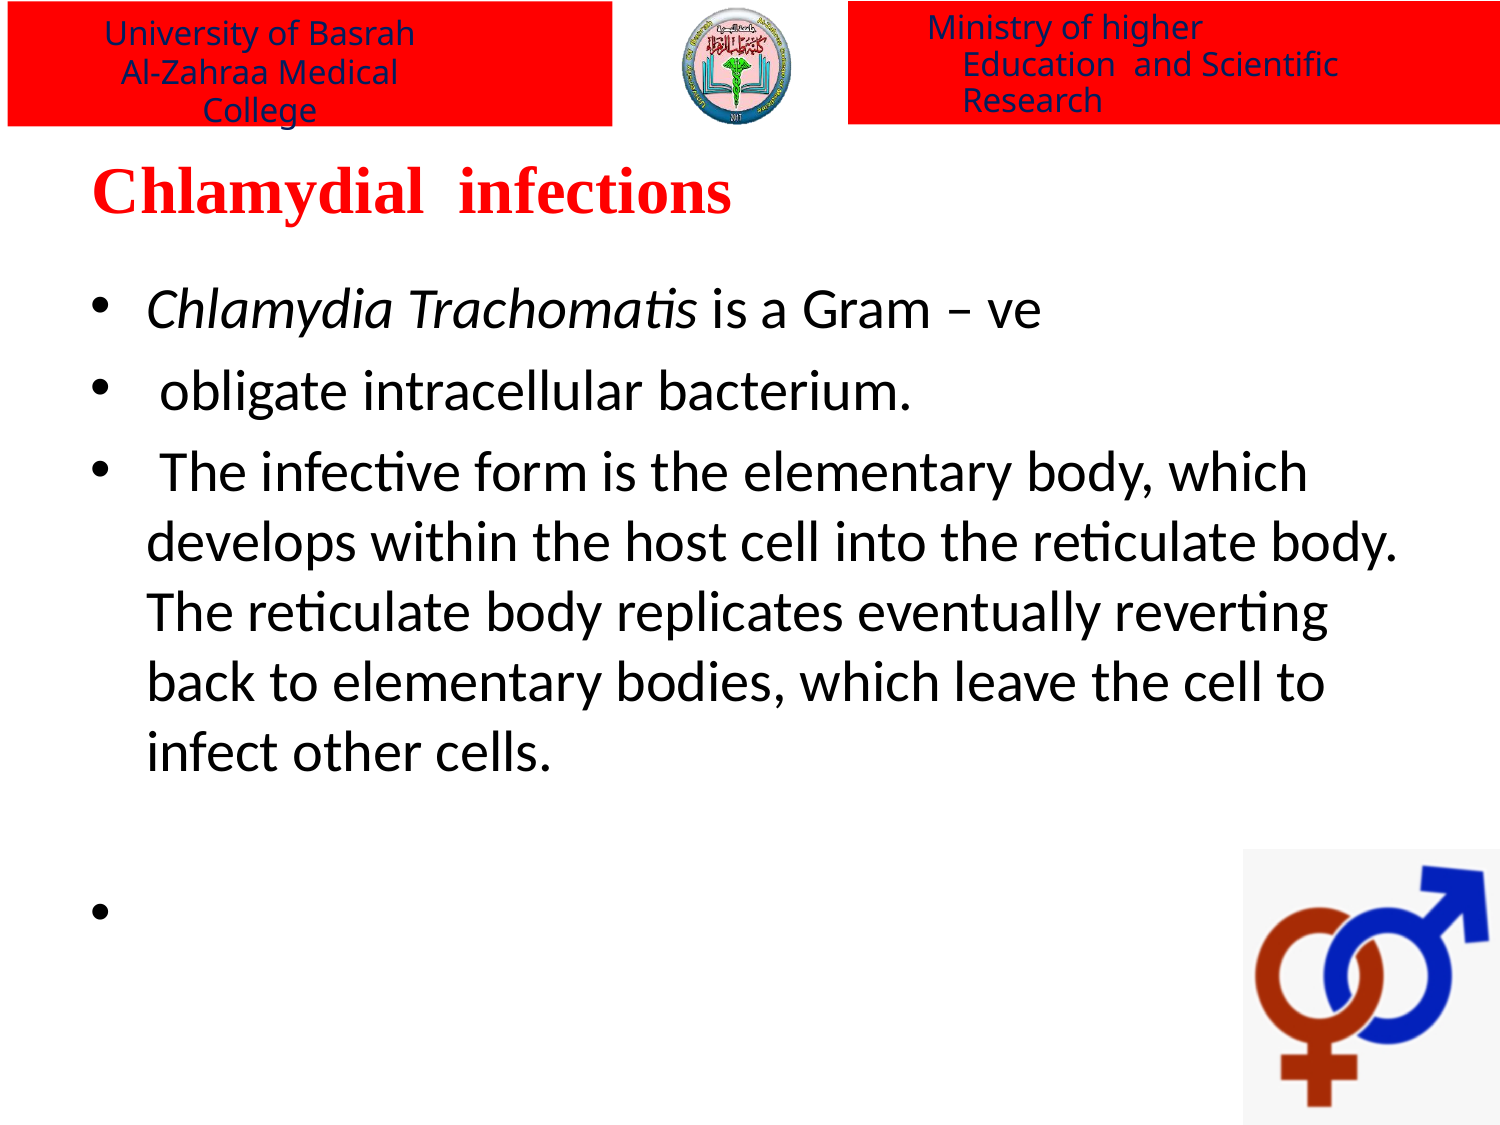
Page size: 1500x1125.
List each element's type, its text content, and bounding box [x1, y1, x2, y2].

text_box University of Basrah Al-Zahraa Medical College [62, 11, 458, 130]
text_box [7, 1, 613, 127]
text_box [681, 7, 792, 125]
title Chlamydial infections [76, 93, 1427, 282]
list Chlamydia Trachomatis is a Gram – ve obligate intracellular bacterium. The infective form is the elementary body, which develops within the host cell into the reticulate body. The reticulate body replicates eventually reverting back to elementary bodies, which leave the cell to infect other cells. [75, 262, 1425, 955]
picture [1243, 849, 1500, 1125]
text_box [848, 1, 1500, 125]
text_box Ministry of higher Education and Scientific Research [924, 3, 1366, 120]
